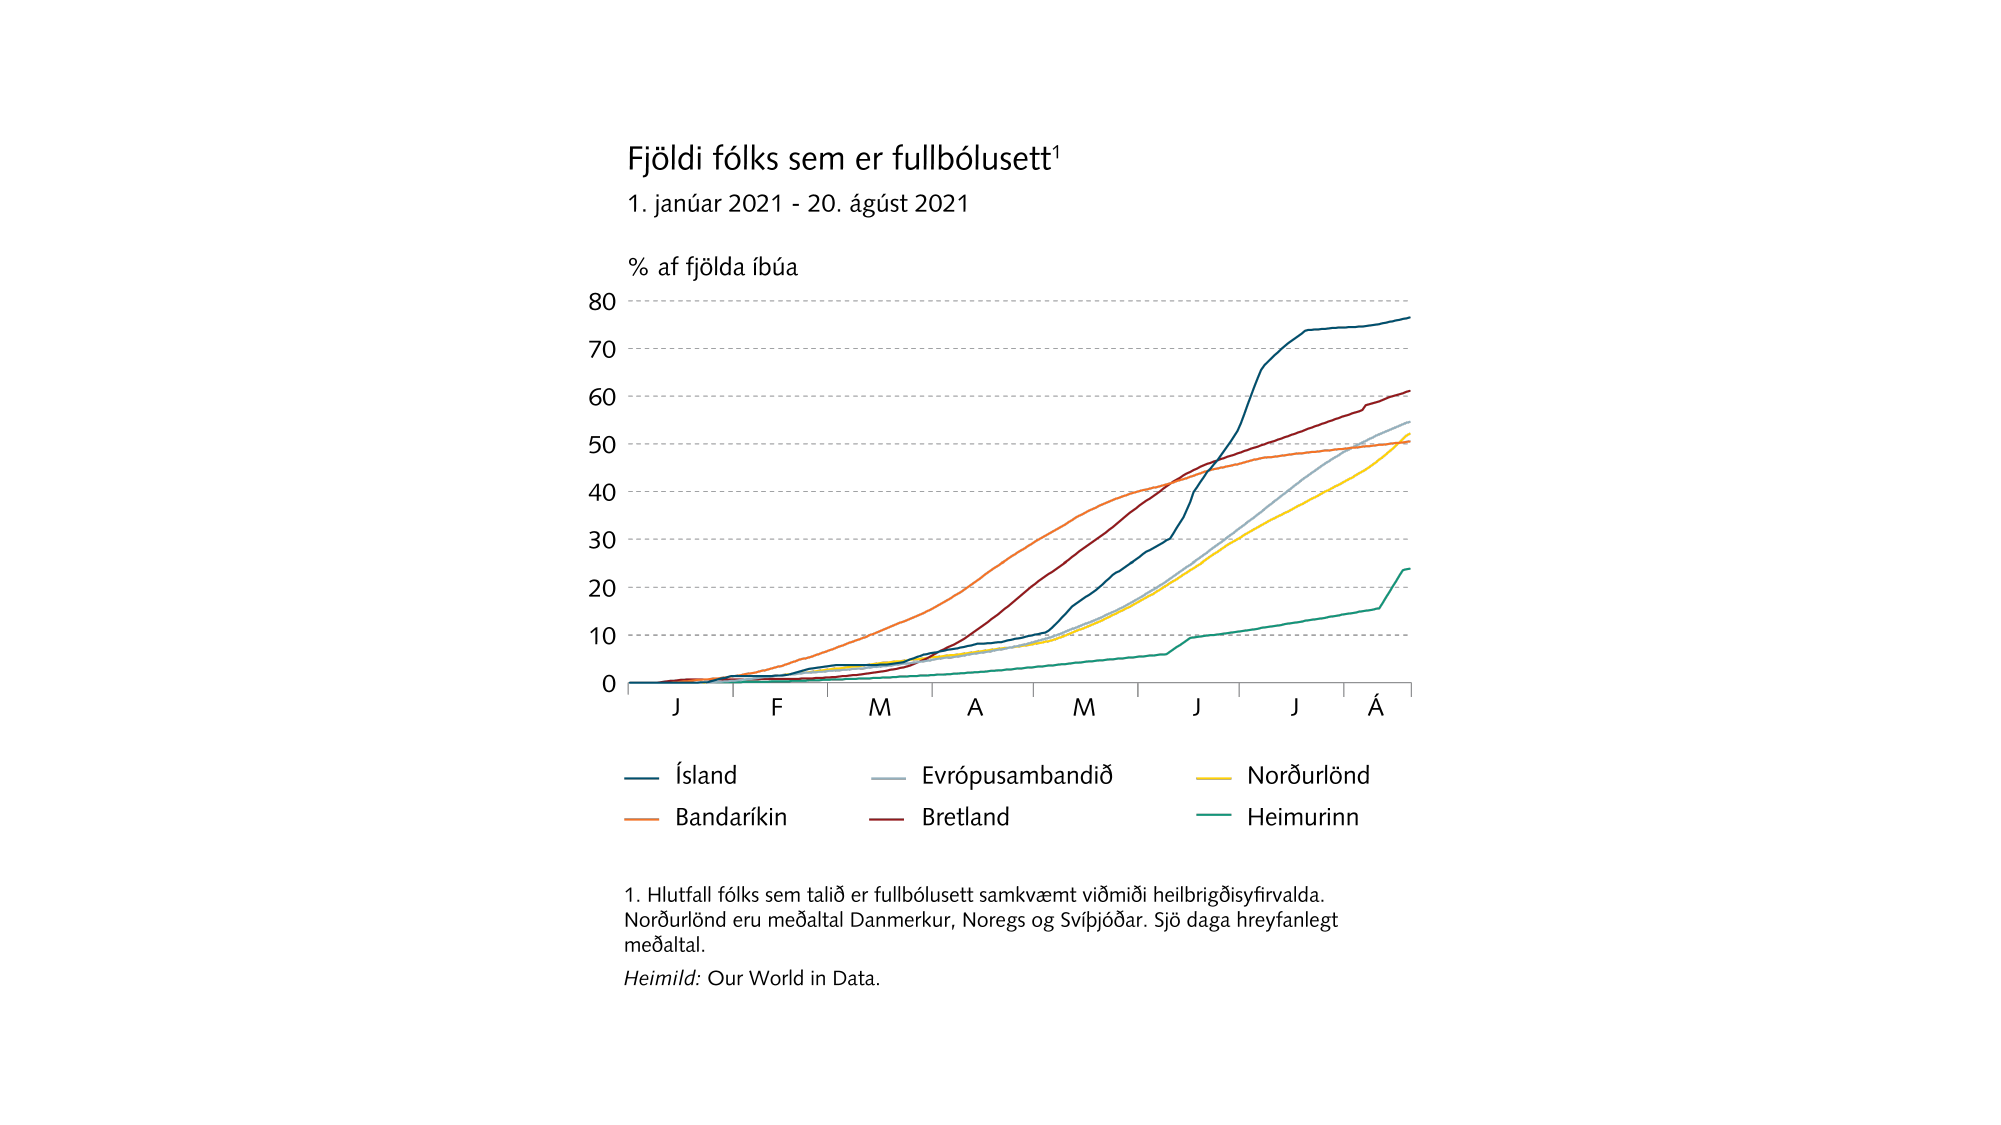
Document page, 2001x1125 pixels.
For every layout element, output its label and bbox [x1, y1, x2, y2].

picture [587, 130, 1412, 994]
